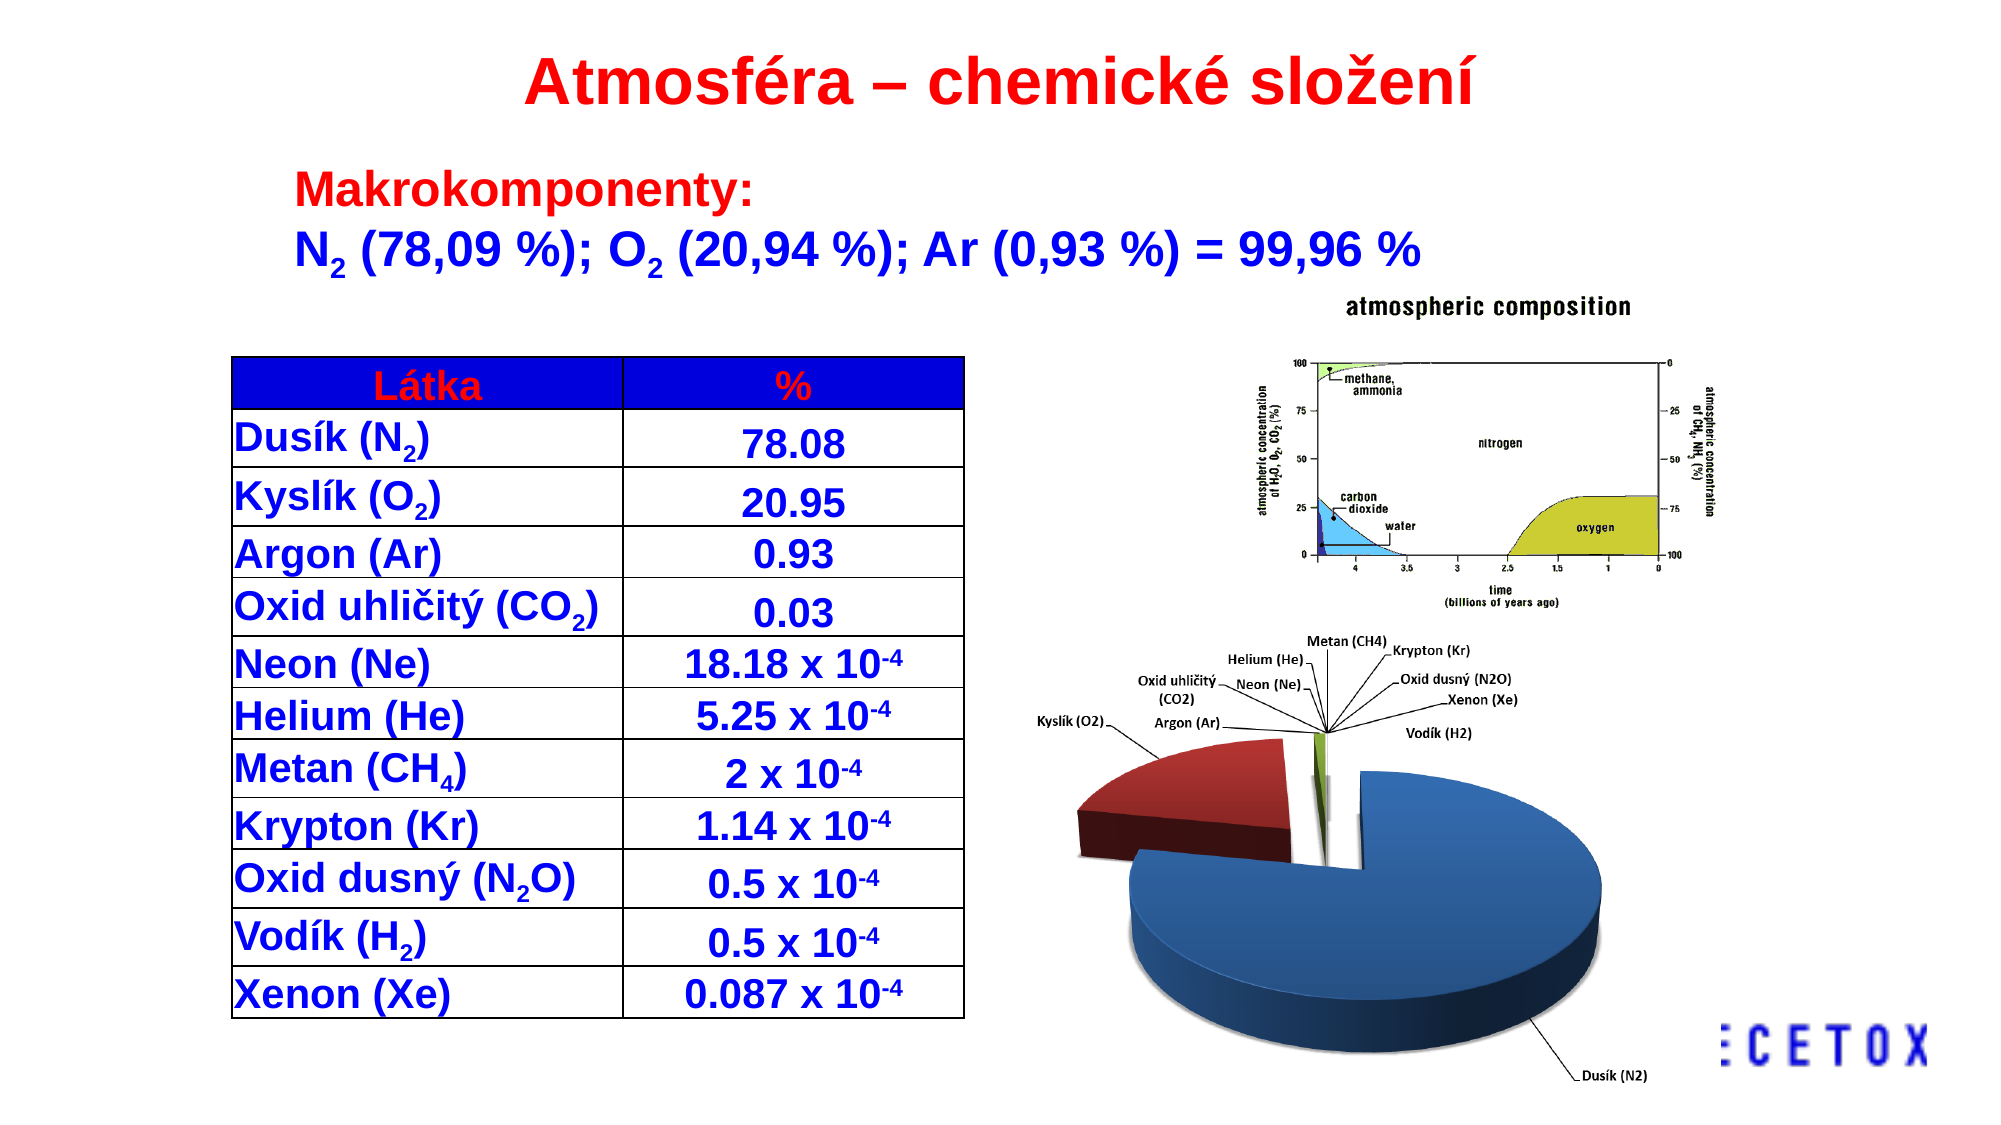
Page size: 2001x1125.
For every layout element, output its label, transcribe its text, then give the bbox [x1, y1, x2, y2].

table_cell Oxid uhličitý (CO2) [233, 578, 622, 635]
table_cell Helium (He) [233, 688, 622, 738]
table_cell 5.25 x 10-4 [624, 688, 963, 738]
text_box Makrokomponenty: N2 (78,09 %); O2 (20,94 %); Ar (0,93 %) = 99,96 % [279, 148, 1649, 292]
table_cell 0.5 x 10-4 [624, 909, 963, 965]
table_cell 2 x 10-4 [624, 740, 963, 797]
table_cell 1.14 x 10-4 [624, 798, 963, 848]
table_cell Metan (CH4) [233, 740, 622, 797]
table_cell Vodík (H2) [233, 909, 622, 965]
table_header % [624, 358, 963, 408]
table_cell Argon (Ar) [233, 527, 622, 577]
table_cell 0.03 [624, 578, 963, 635]
table_cell 0.5 x 10-4 [624, 850, 963, 907]
table_cell Neon (Ne) [233, 637, 622, 687]
table_cell 78.08 [624, 410, 963, 466]
picture [988, 617, 1721, 1124]
table_cell Dusík (N2) [233, 410, 622, 466]
table_header Látka [233, 358, 622, 408]
table_cell Oxid dusný (N2O) [233, 850, 622, 907]
table_cell 20.95 [624, 468, 963, 525]
table_cell 0.93 [624, 527, 963, 577]
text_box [1214, 278, 1753, 620]
text_box Atmosféra – chemické složení [249, 30, 1750, 126]
table_cell 18.18 x 10-4 [624, 637, 963, 687]
table_cell 0.087 x 10-4 [624, 967, 963, 1017]
table_cell Kyslík (O2) [233, 468, 622, 525]
table_cell Xenon (Xe) [233, 967, 622, 1017]
table_cell Krypton (Kr) [233, 798, 622, 848]
